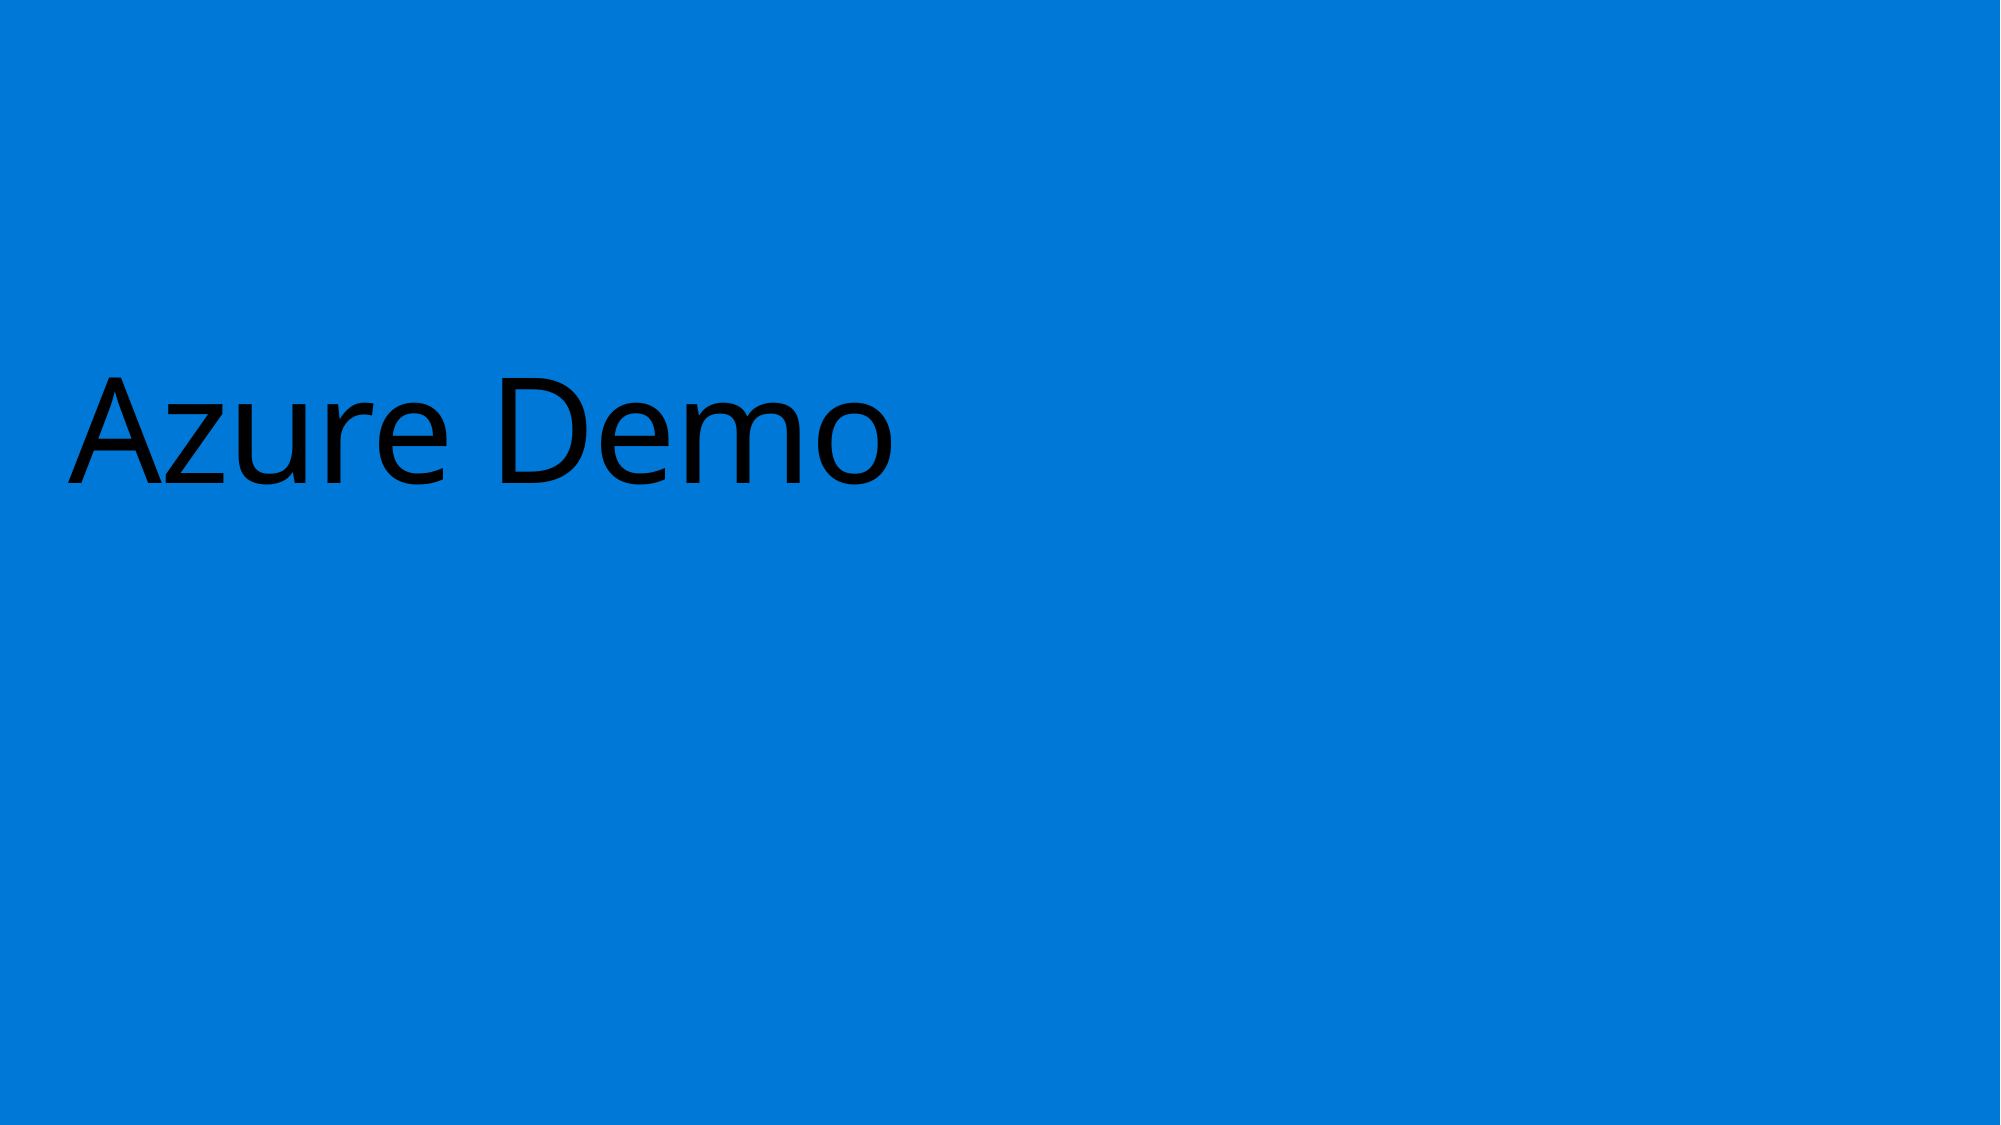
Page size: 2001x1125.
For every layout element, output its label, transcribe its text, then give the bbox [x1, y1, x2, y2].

title Azure Demo [44, 341, 1956, 532]
